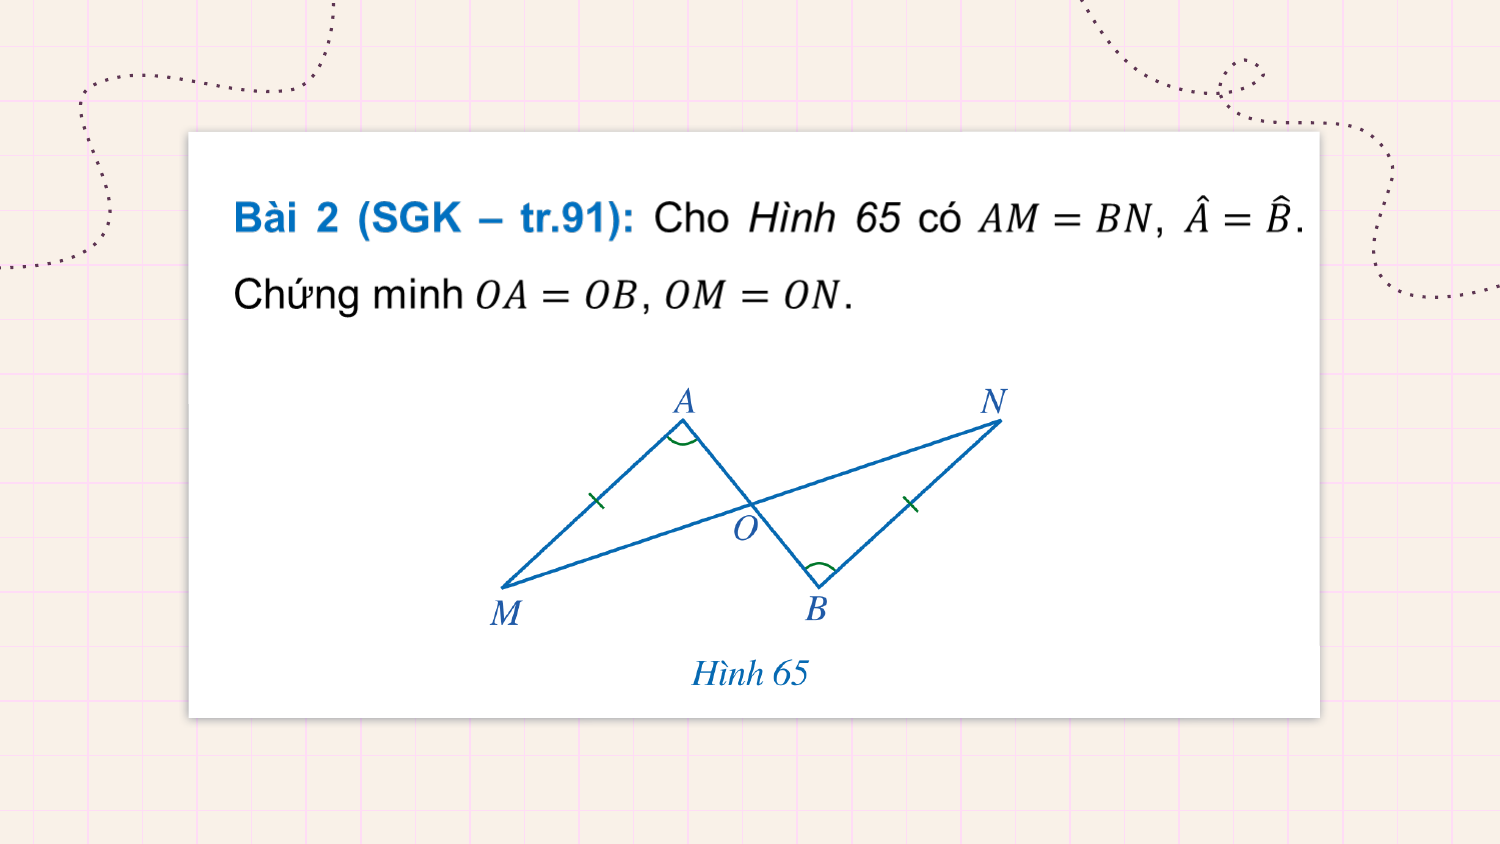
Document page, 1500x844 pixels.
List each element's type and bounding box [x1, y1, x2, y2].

picture [476, 370, 1024, 695]
text_box [218, 166, 1320, 327]
text_box [188, 131, 1320, 718]
